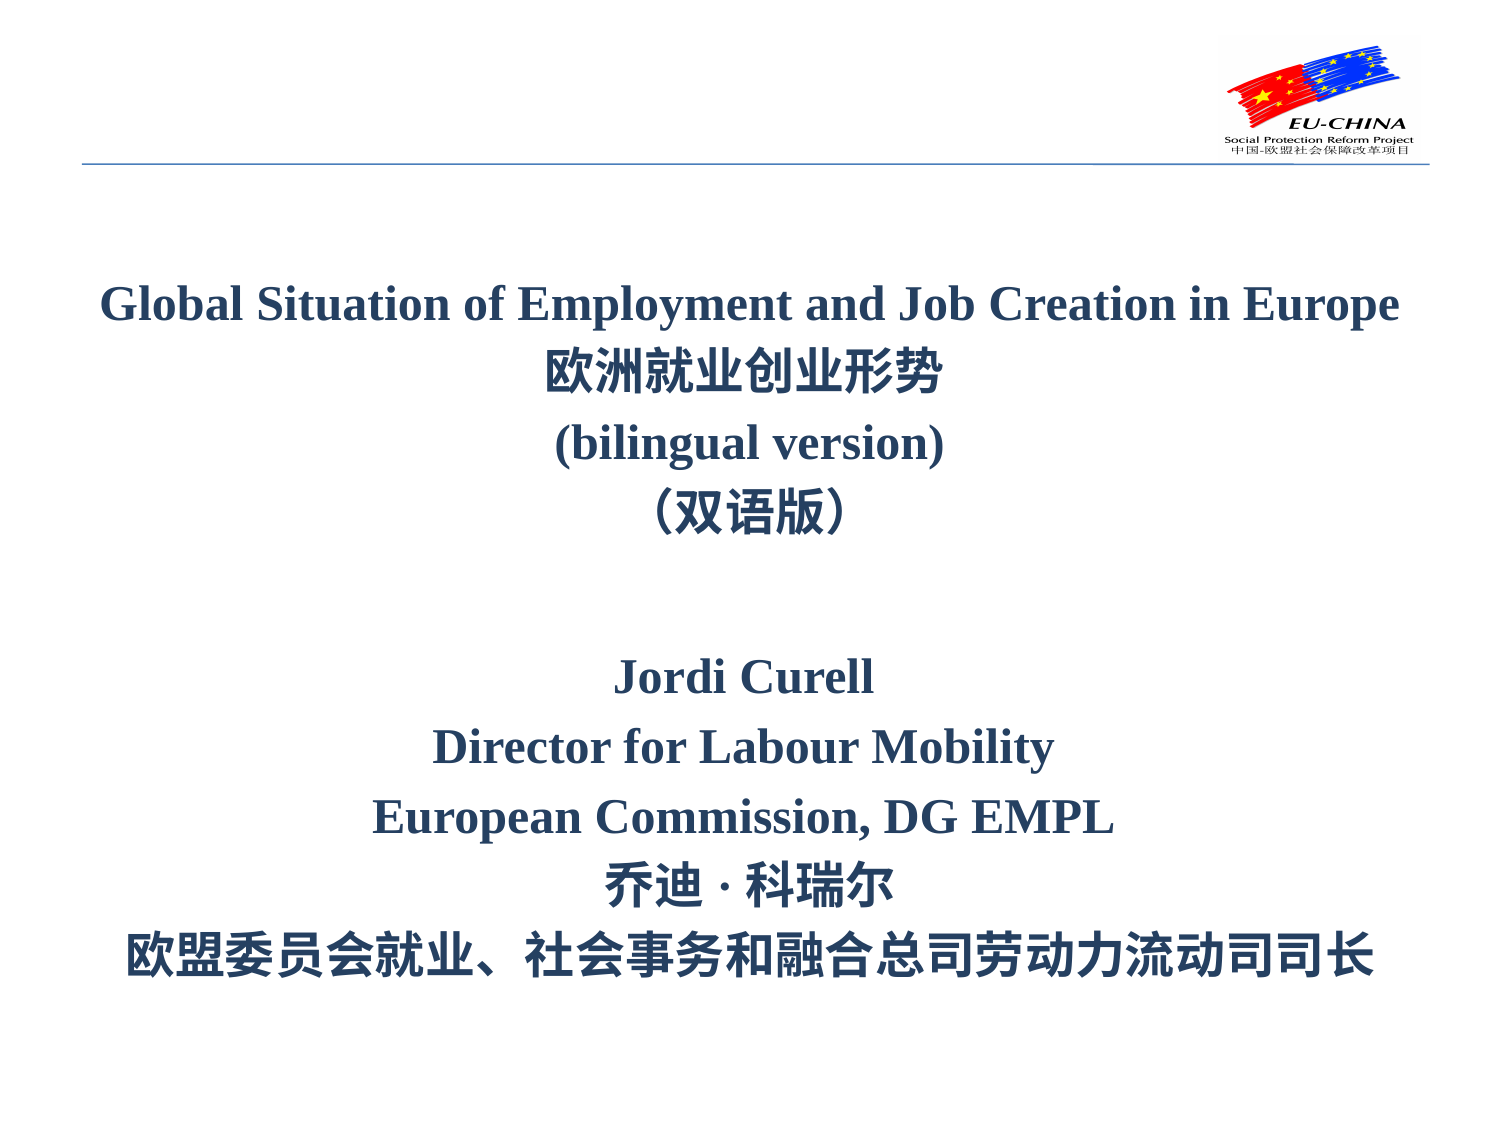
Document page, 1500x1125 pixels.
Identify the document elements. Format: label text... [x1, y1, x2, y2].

picture [1218, 35, 1421, 163]
list Global Situation of Employment and Job Creation in Europe 欧洲就业创业形势 (bilingual version) （双语版） Jordi Curell Director for Labour Mobility European Commission, DG EMPL 乔迪·科瑞尔 欧盟委员会就业、社会事务和融合总司劳动力流动司司长 [75, 262, 1425, 1005]
